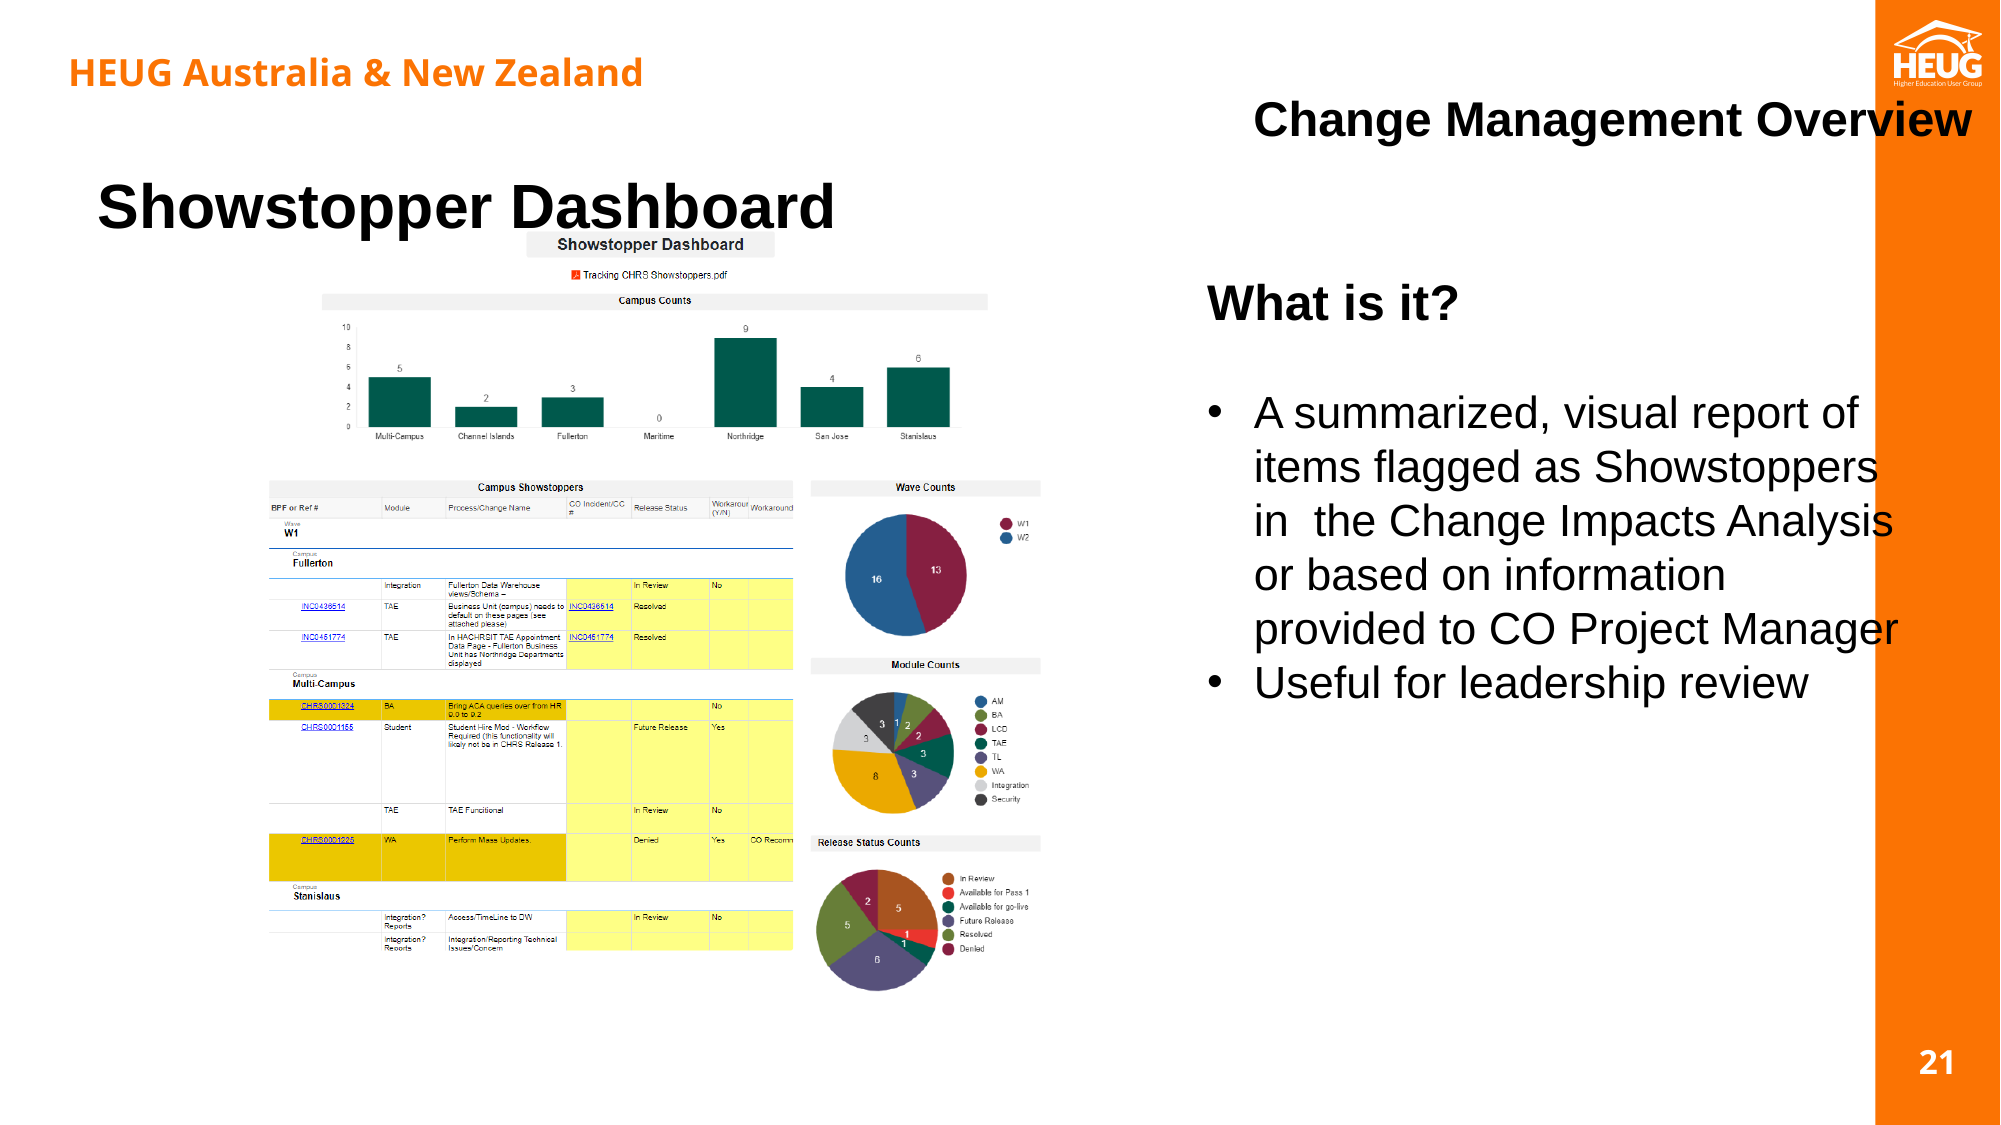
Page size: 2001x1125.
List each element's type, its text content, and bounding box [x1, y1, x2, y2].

text_box Showstopper Dashboard [84, 159, 1763, 247]
picture [187, 226, 1171, 1000]
picture [1894, 20, 1982, 87]
text_box What is it? A summarized, visual report of items flagged as Showstoppers in the Change Impacts Analysis or based on information provided to CO Project Manager Useful for leadership review [1192, 262, 1919, 716]
